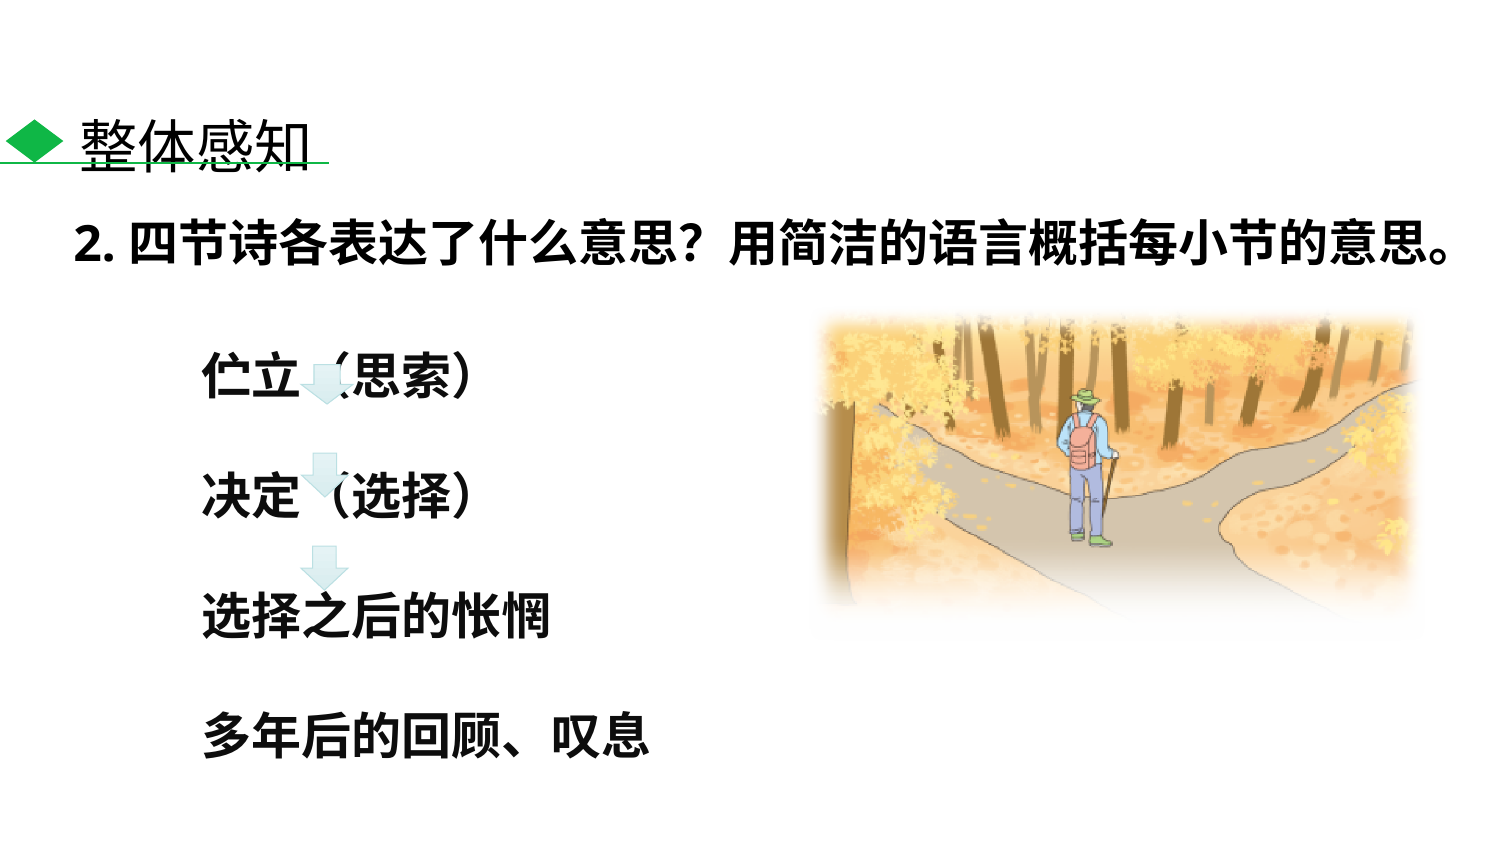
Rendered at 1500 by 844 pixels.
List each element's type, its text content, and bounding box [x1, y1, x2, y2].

text_box [299, 545, 350, 591]
text_box 伫立（思索） 决定（选择） 选择之后的怅惘 多年后的回顾、叹息 [186, 277, 667, 772]
text_box 2.四节诗各表达了什么意思？用简洁的语言概括每小节的意思。 [58, 191, 1500, 279]
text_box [0, 102, 330, 189]
text_box [300, 452, 350, 498]
text_box [299, 364, 355, 405]
picture [808, 306, 1425, 641]
